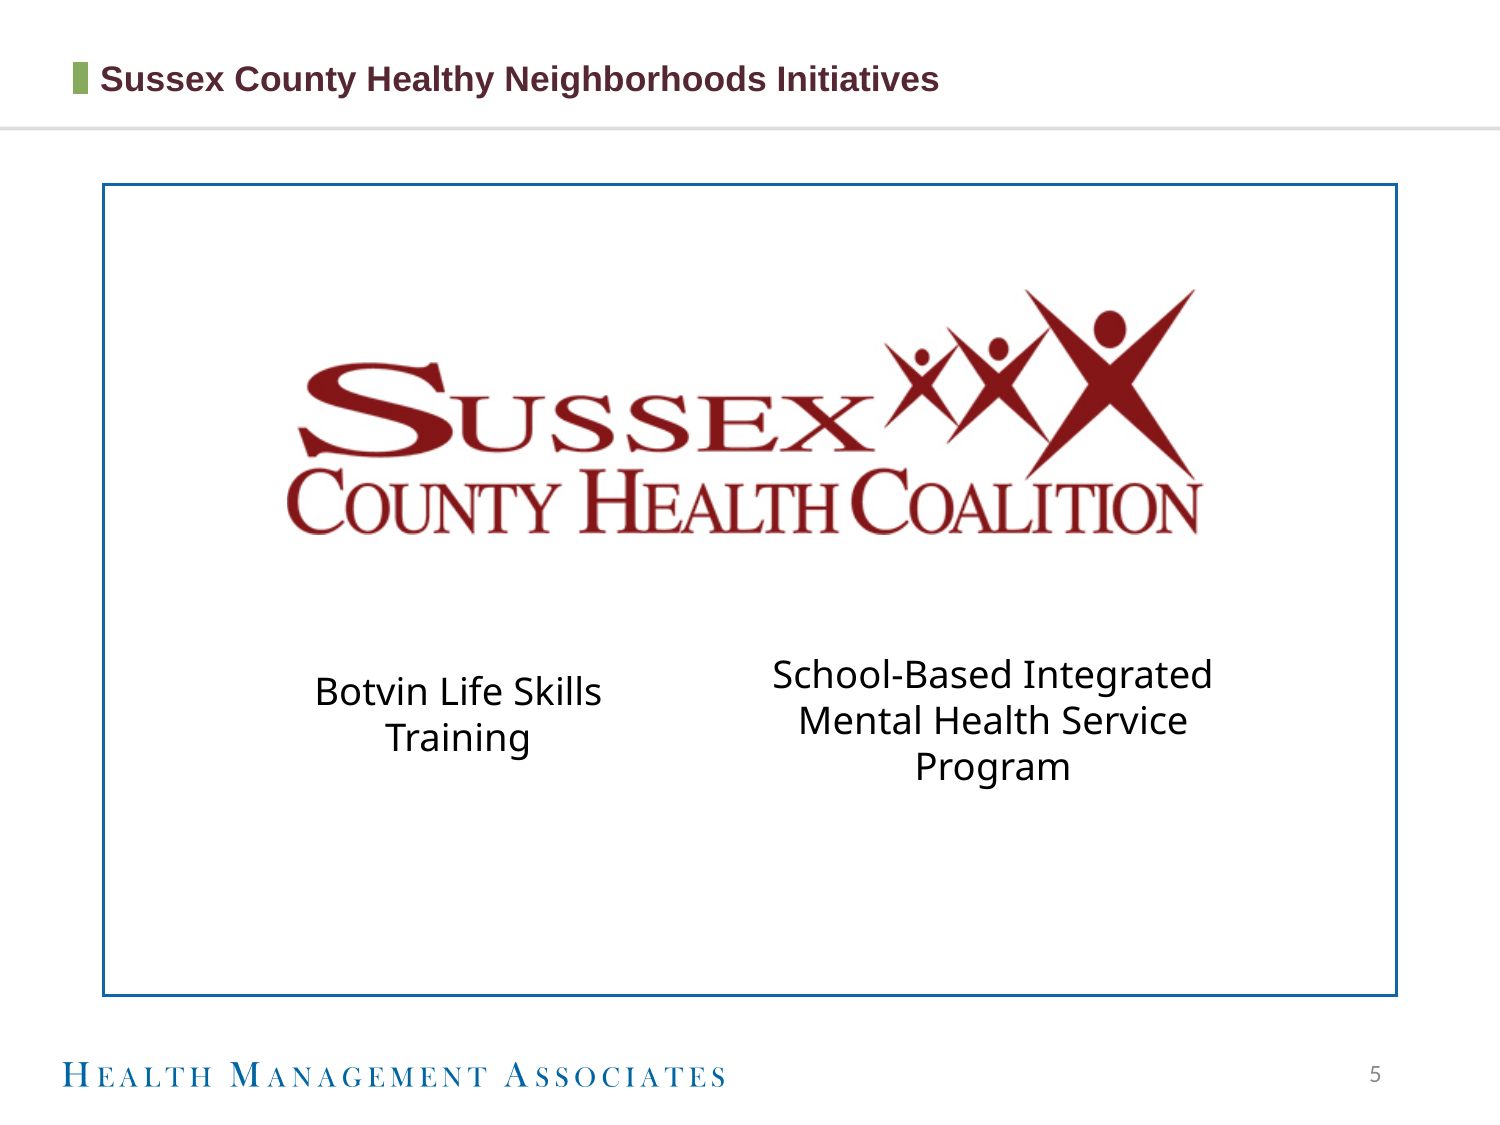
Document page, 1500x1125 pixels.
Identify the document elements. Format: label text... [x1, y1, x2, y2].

picture [287, 289, 1204, 536]
text_box School-Based Integrated Mental Health Service Program [754, 637, 1233, 799]
picture [62, 1062, 724, 1087]
slide_number 5 [1059, 1042, 1397, 1103]
text_box Sussex County Healthy Neighborhoods Initiatives [85, 48, 1147, 106]
text_box [103, 184, 1397, 997]
text_box Botvin Life Skills Training [295, 654, 621, 770]
